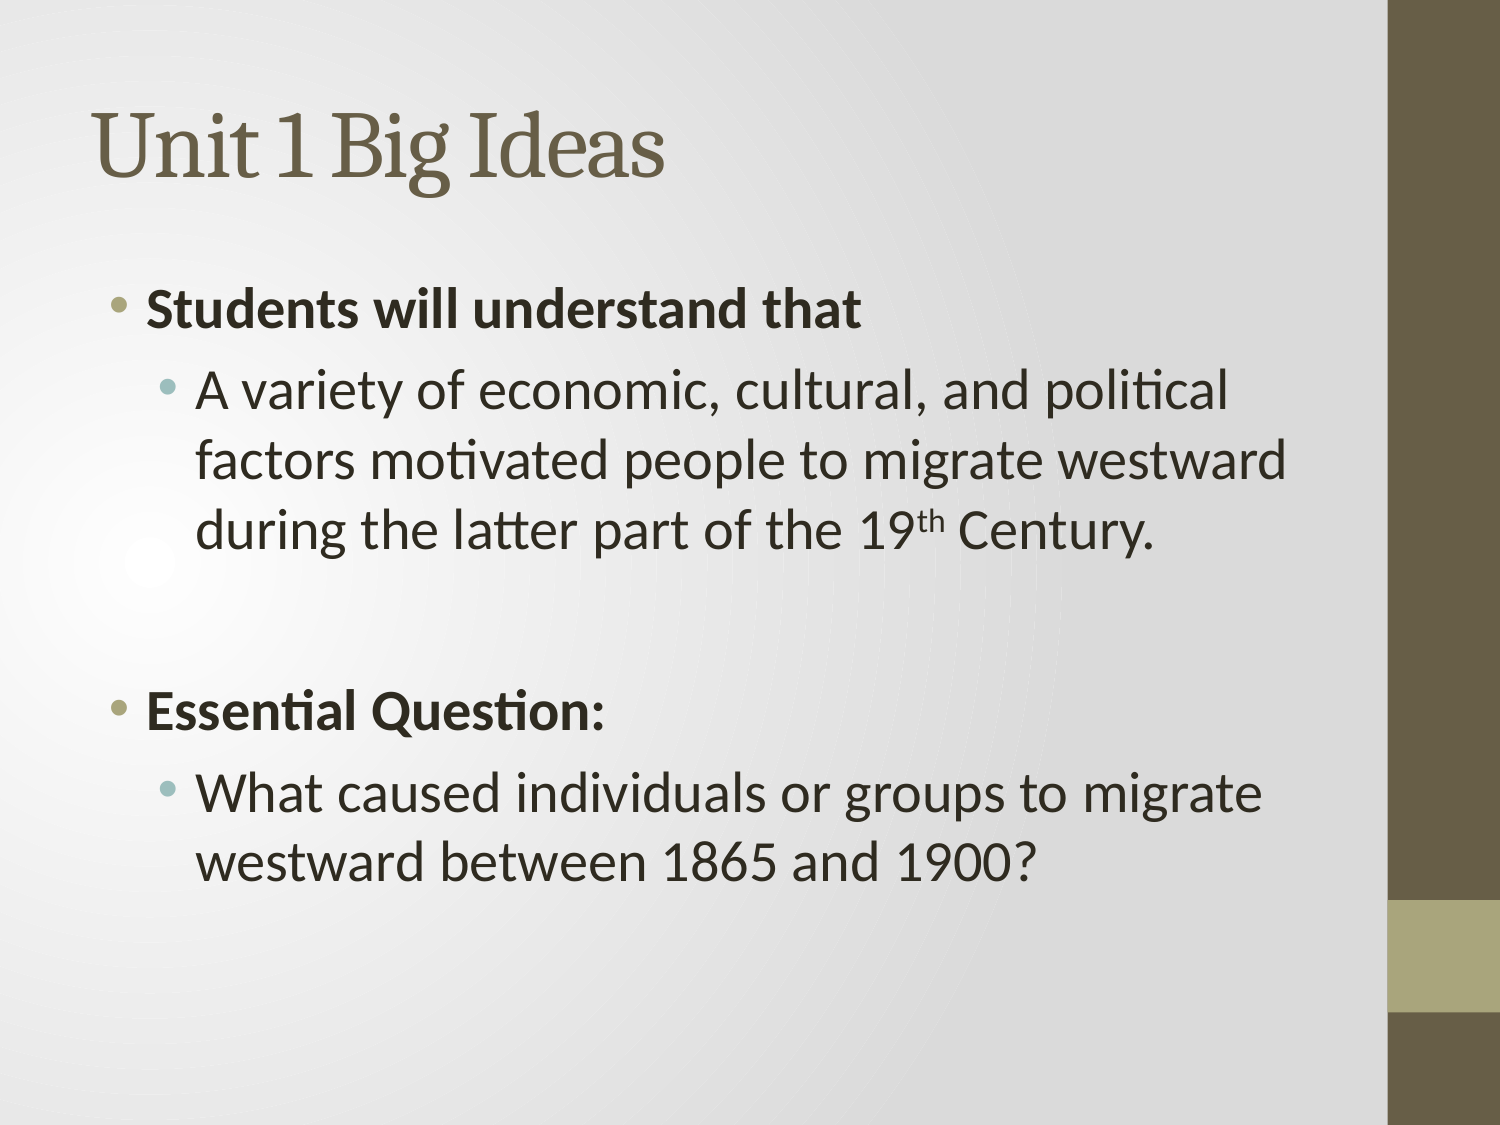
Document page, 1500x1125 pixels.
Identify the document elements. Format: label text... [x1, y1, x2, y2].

title Unit 1 Big Ideas [75, 45, 1325, 233]
list Students will understand that A variety of economic, cultural, and political factors motivated people to migrate westward during the latter part of the 19th Century. Essential Question: What caused individuals or groups to migrate westward between 1865 and 1900? [75, 262, 1325, 1050]
